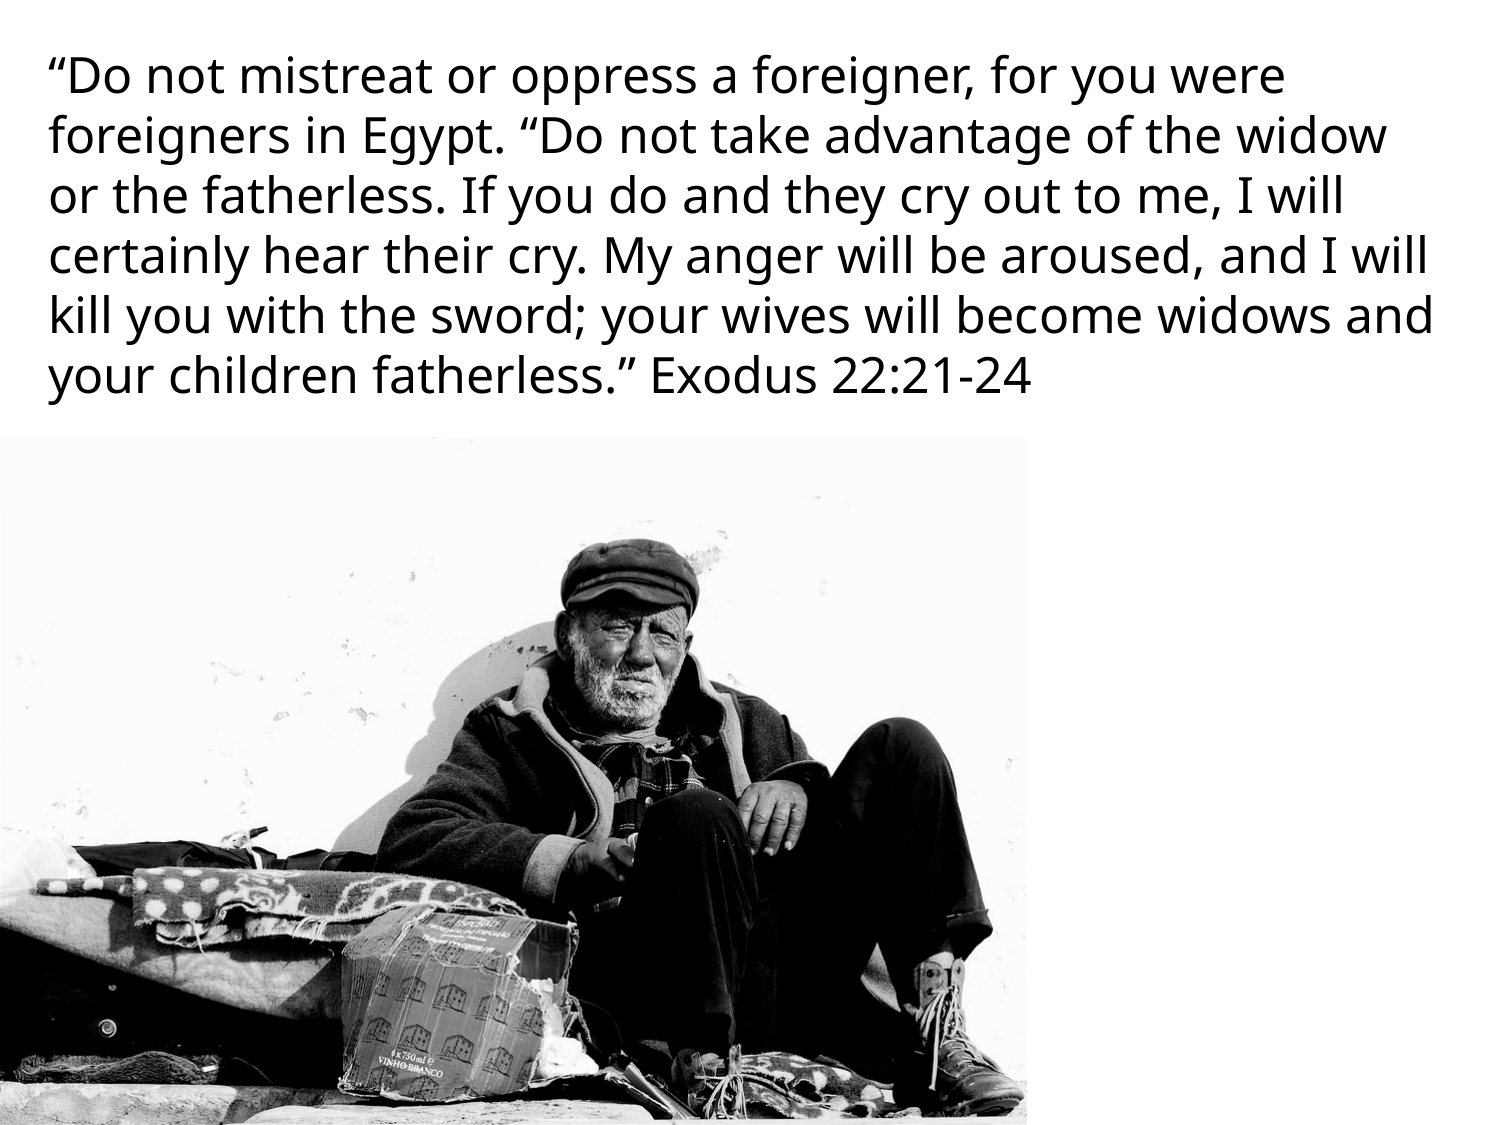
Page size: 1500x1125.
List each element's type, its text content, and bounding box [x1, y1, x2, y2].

picture [0, 436, 1027, 1125]
text_box “Do not mistreat or oppress a foreigner, for you were foreigners in Egypt. “Do not take advantage of the widow or the fatherless. If you do and they cry out to me, I will certainly hear their cry. My anger will be aroused, and I will kill you with the sword; your wives will become widows and your children fatherless.” Exodus 22:21-24 [33, 36, 1456, 412]
